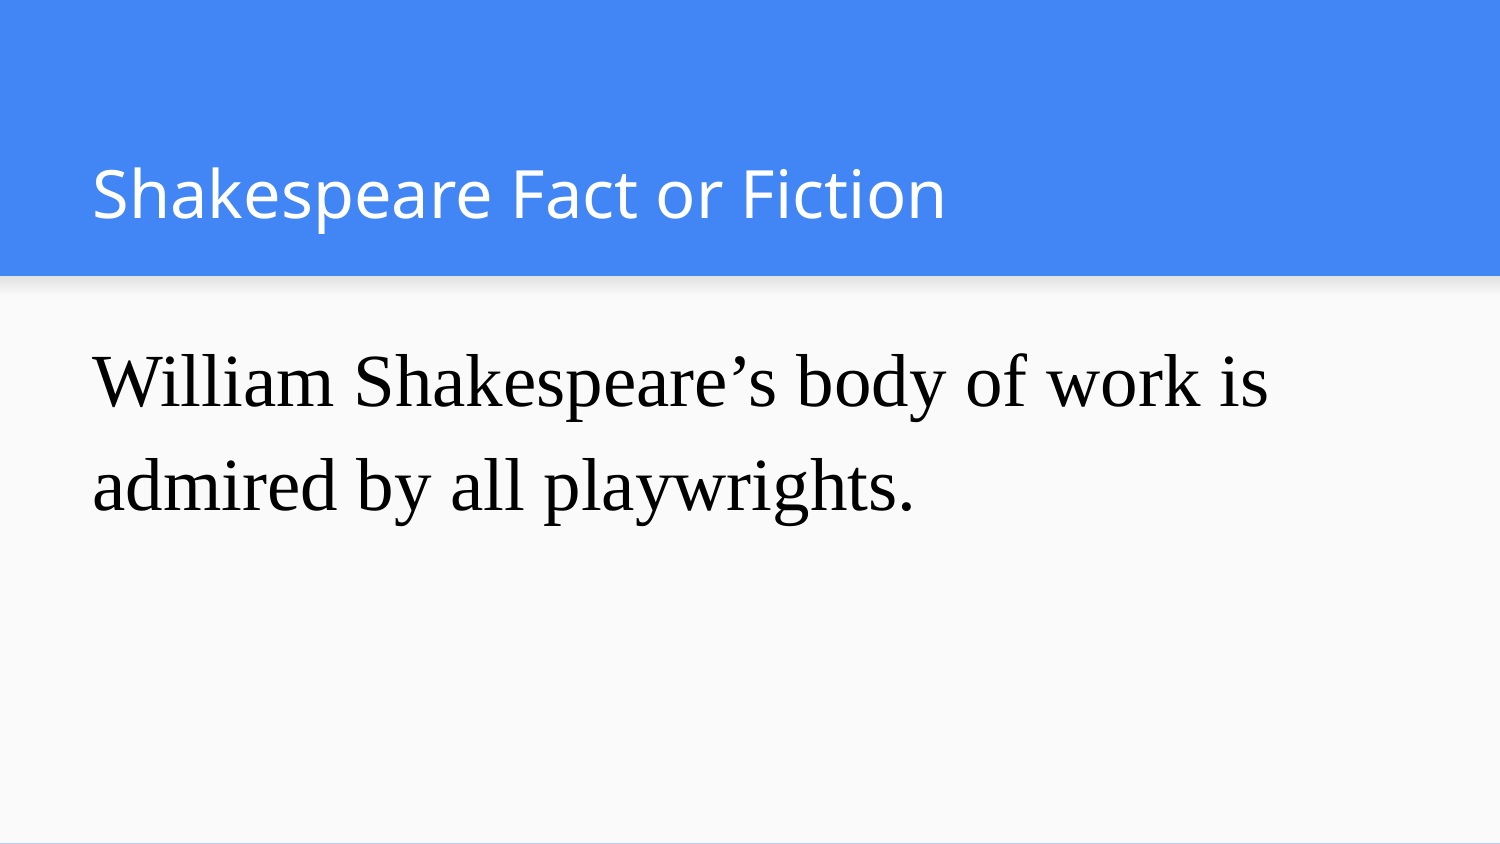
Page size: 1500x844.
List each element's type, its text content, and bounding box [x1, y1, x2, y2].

title Shakespeare Fact or Fiction [77, 121, 1427, 248]
list William Shakespeare’s body of work is admired by all playwrights. [77, 303, 1427, 748]
